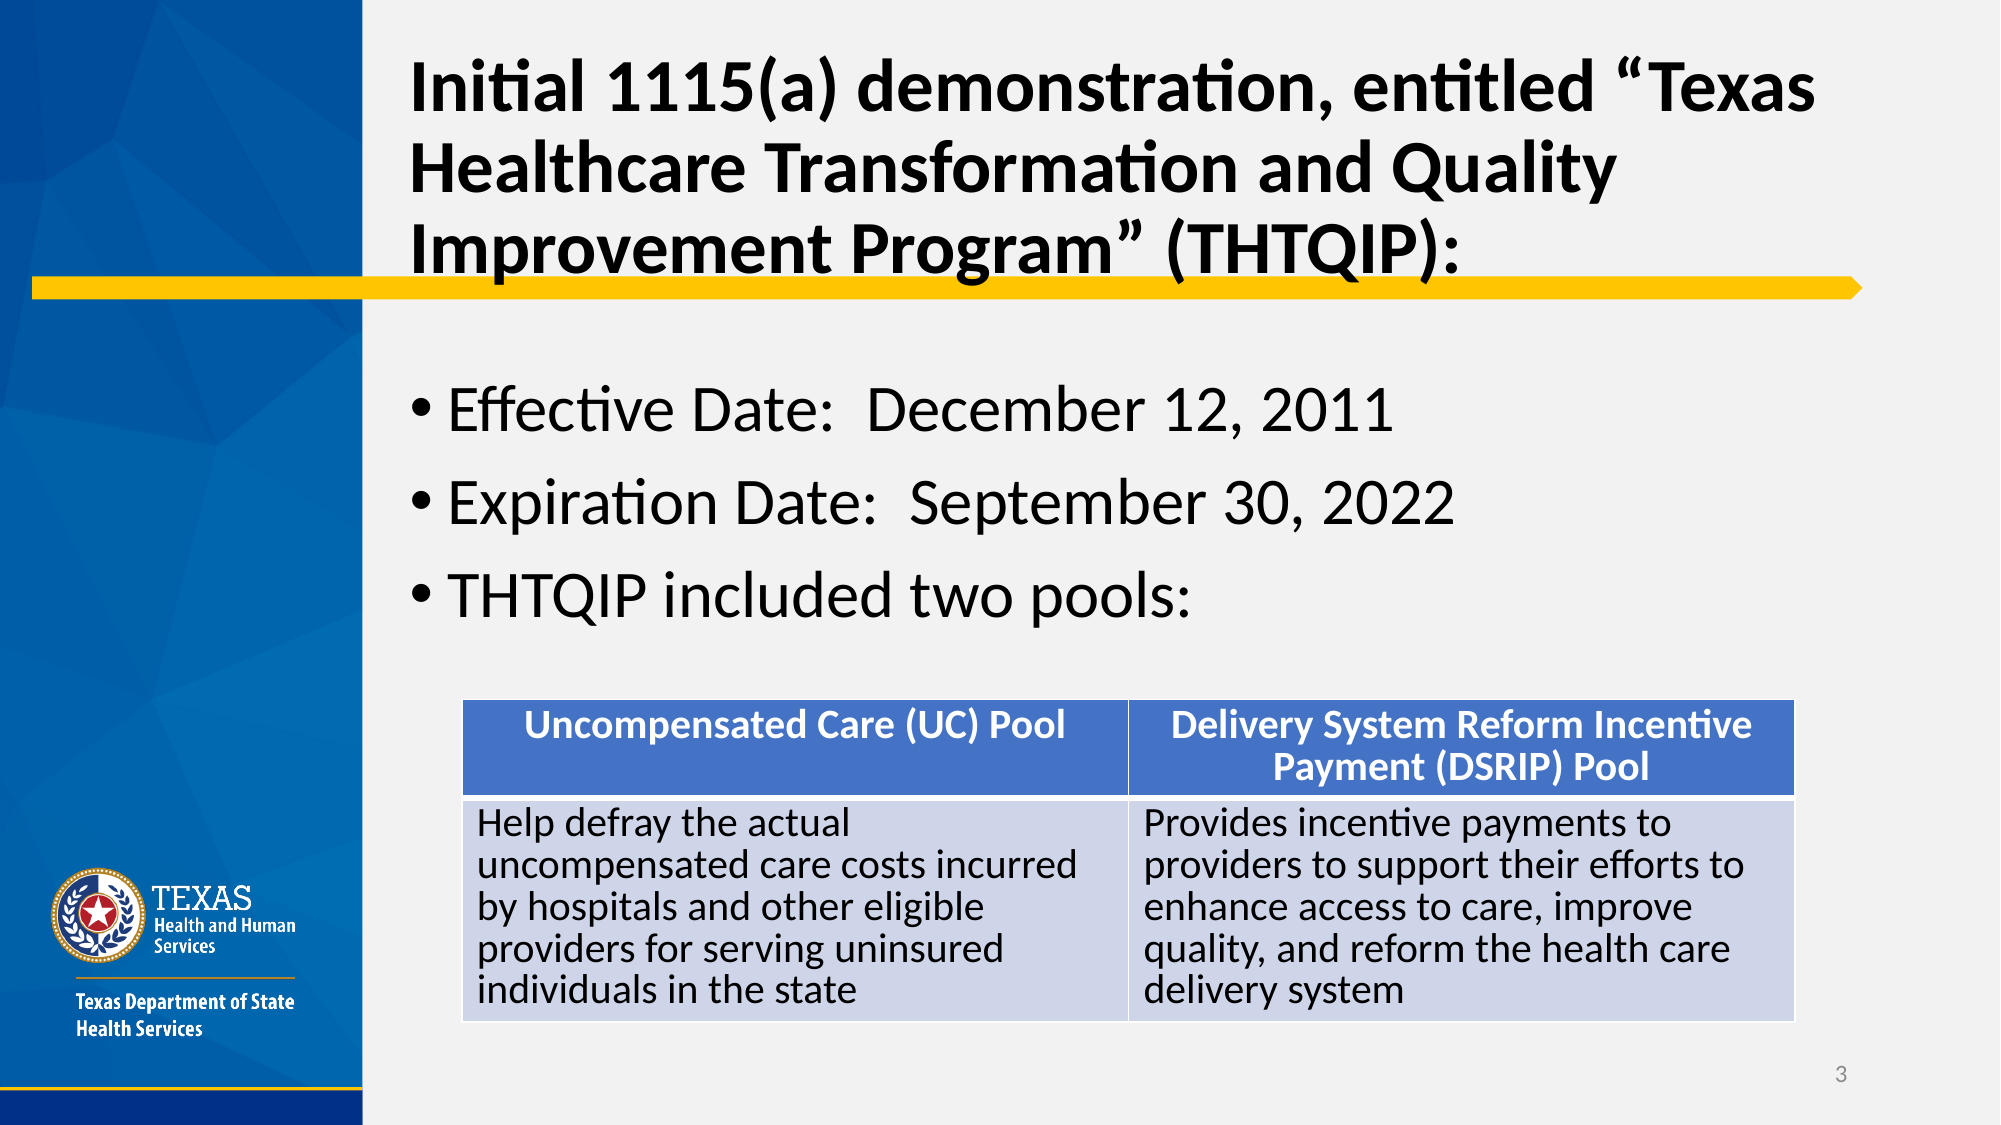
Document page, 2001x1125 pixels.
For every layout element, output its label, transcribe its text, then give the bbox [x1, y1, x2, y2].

title Initial 1115(a) demonstration, entitled “Texas Healthcare Transformation and Quality Improvement Program” (THTQIP): [394, 59, 1863, 278]
table_header Delivery System Reform Incentive Payment (DSRIP) Pool [1129, 700, 1794, 795]
table_cell Provides incentive payments to providers to support their efforts to enhance access to care, improve quality, and reform the health care delivery system [1129, 801, 1794, 1021]
slide_number 3 [1412, 1042, 1863, 1103]
table_header Uncompensated Care (UC) Pool [463, 700, 1128, 795]
list Effective Date: December 12, 2011 Expiration Date: September 30, 2022 THTQIP included two pools: [394, 366, 1782, 982]
table_cell Help defray the actual uncompensated care costs incurred by hospitals and other eligible providers for serving uninsured individuals in the state [463, 801, 1128, 1021]
picture [0, 0, 363, 1090]
